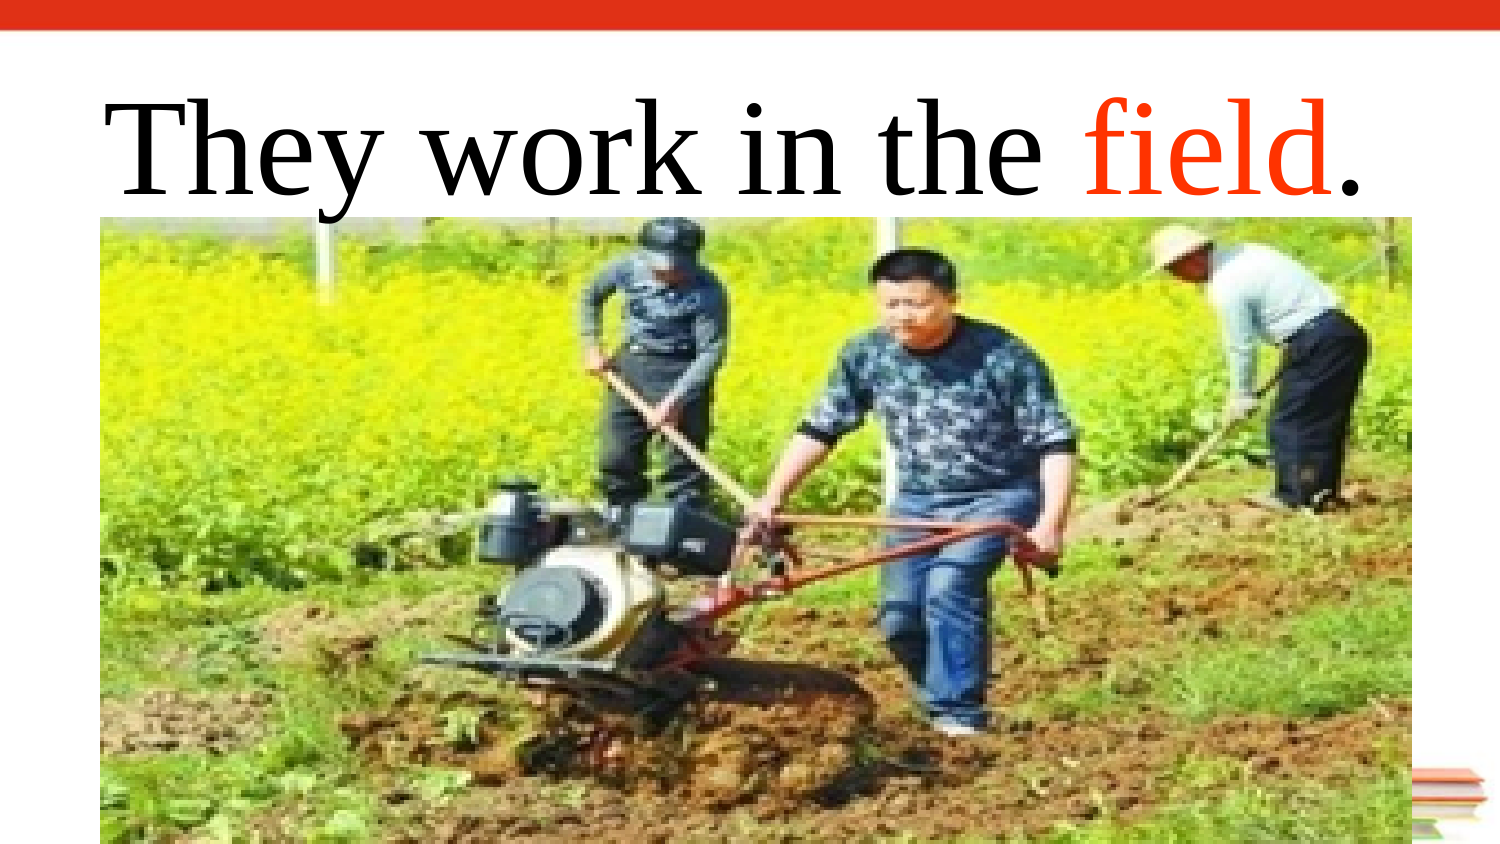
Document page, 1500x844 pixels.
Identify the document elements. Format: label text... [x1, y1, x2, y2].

text_box They work in the field. [88, 49, 1459, 230]
picture [0, 0, 1500, 844]
